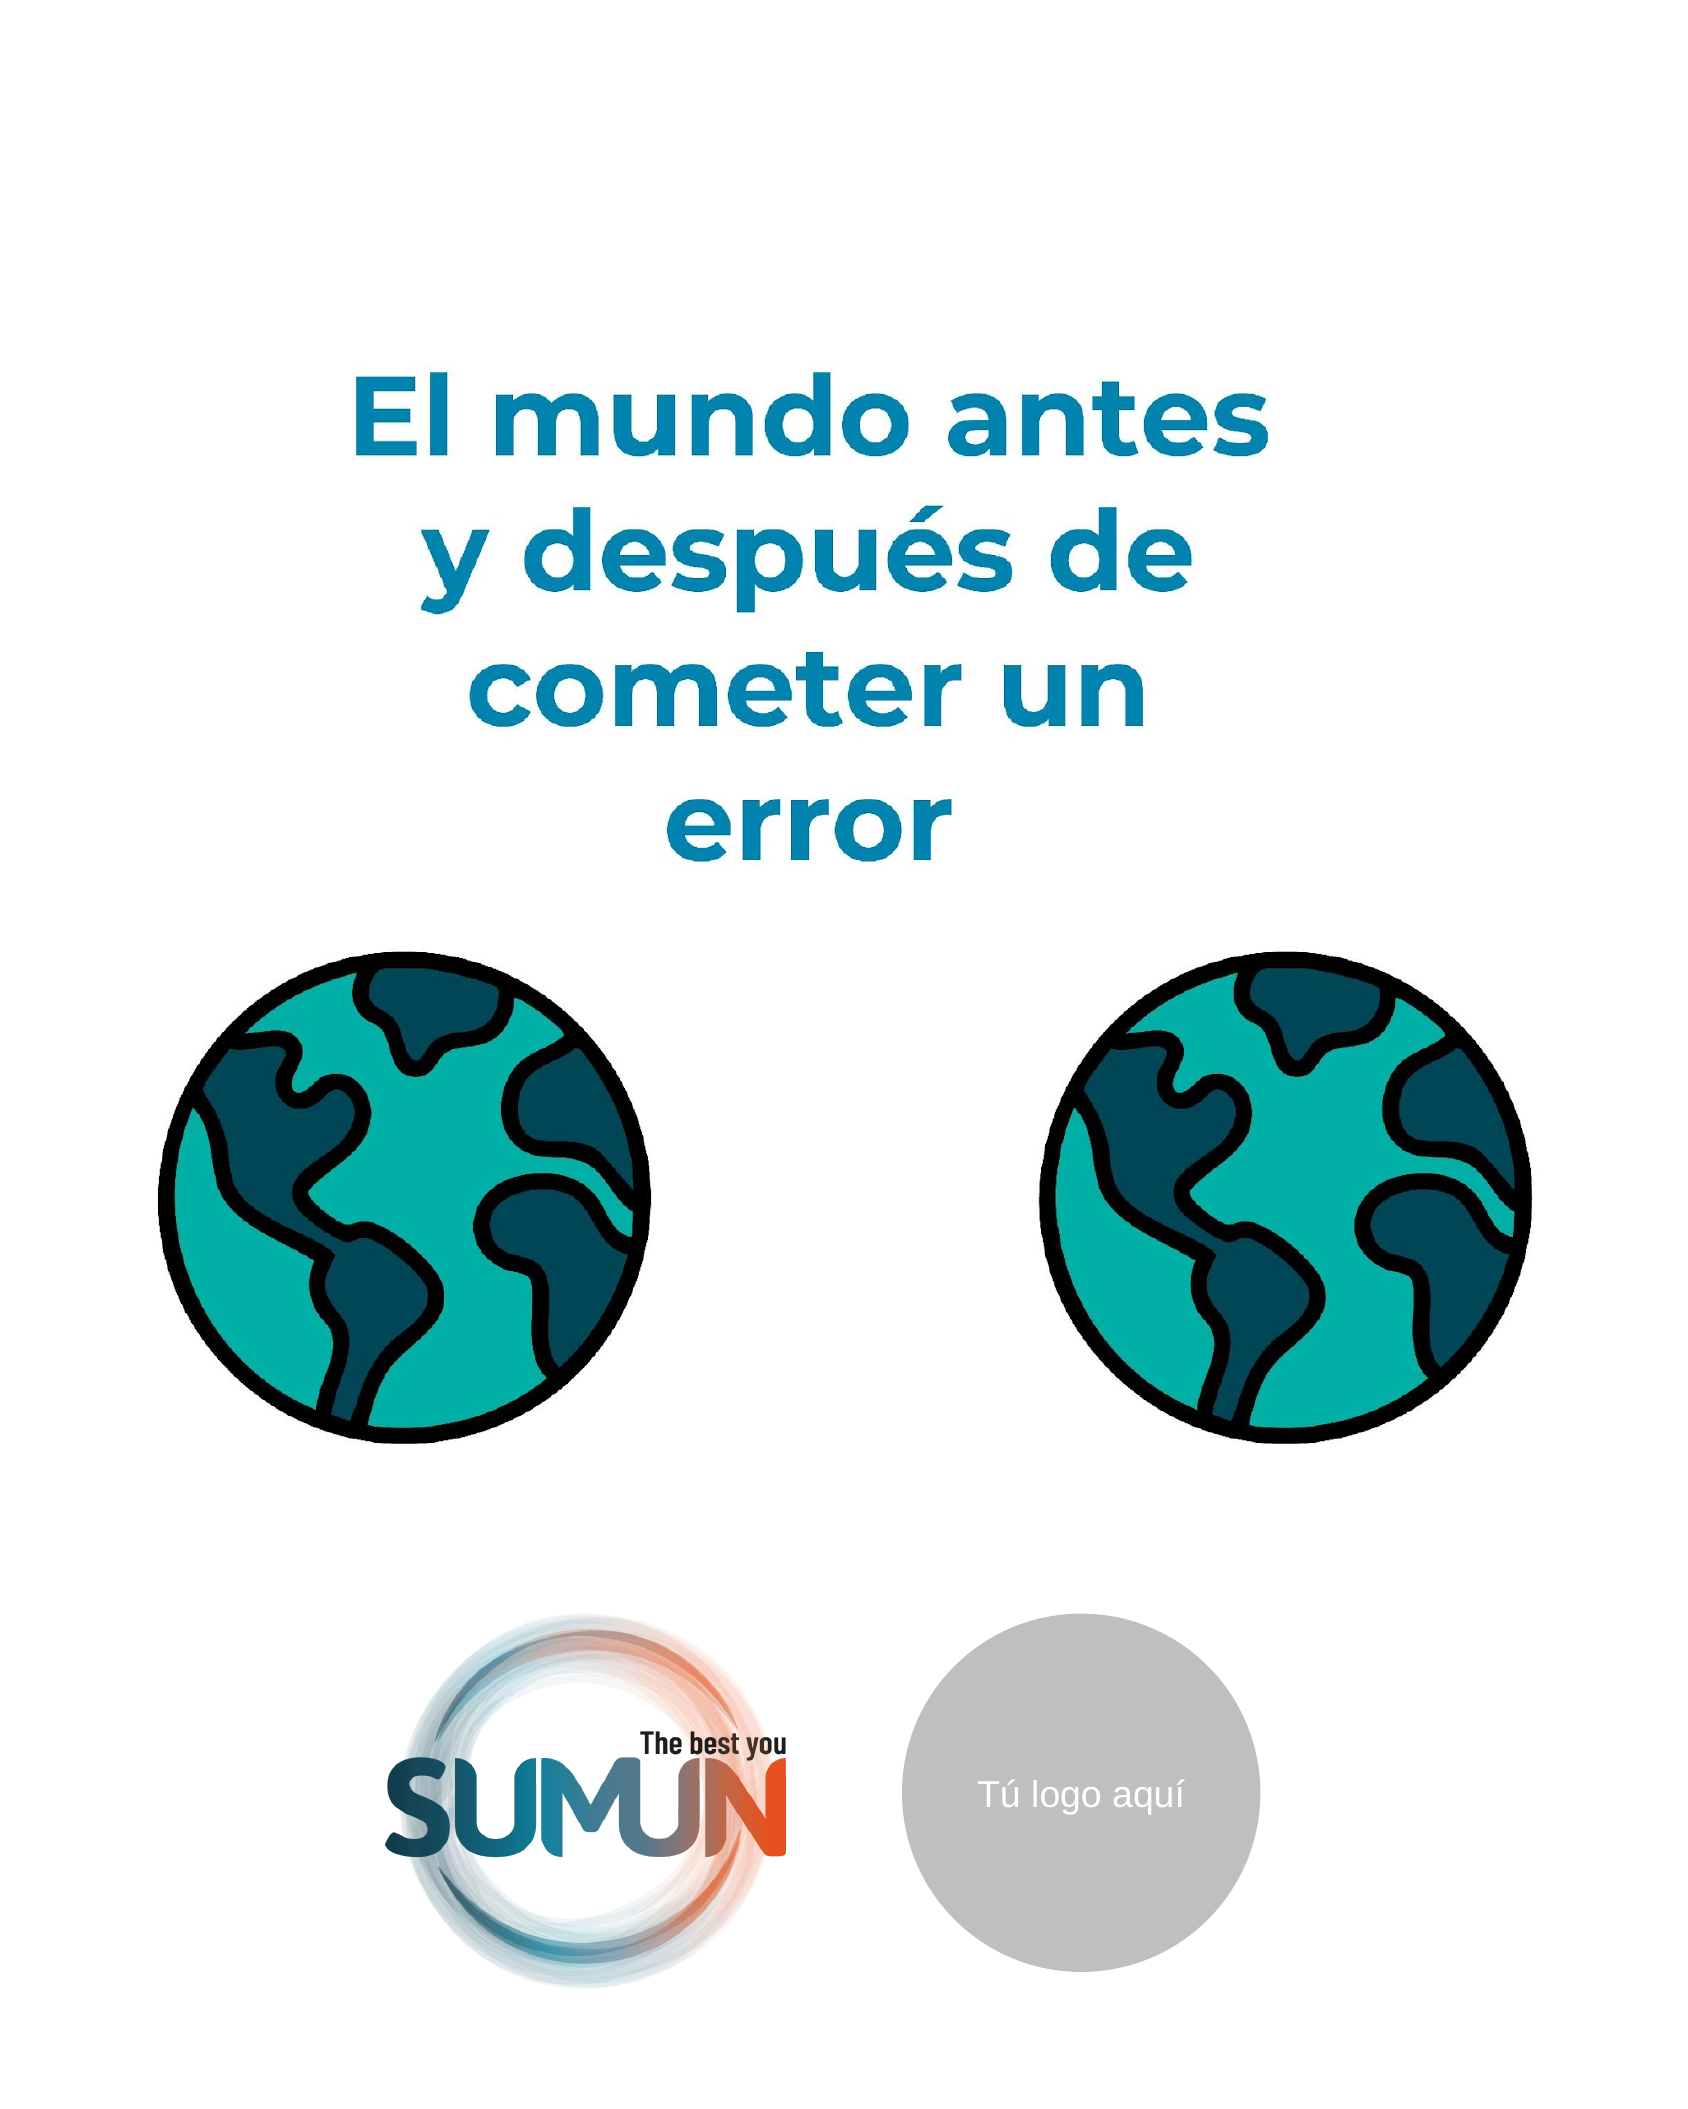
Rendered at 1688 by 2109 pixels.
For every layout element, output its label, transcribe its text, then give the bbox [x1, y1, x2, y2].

text_box Tú logo aquí [902, 1613, 1261, 1972]
picture [0, 0, 1688, 2109]
